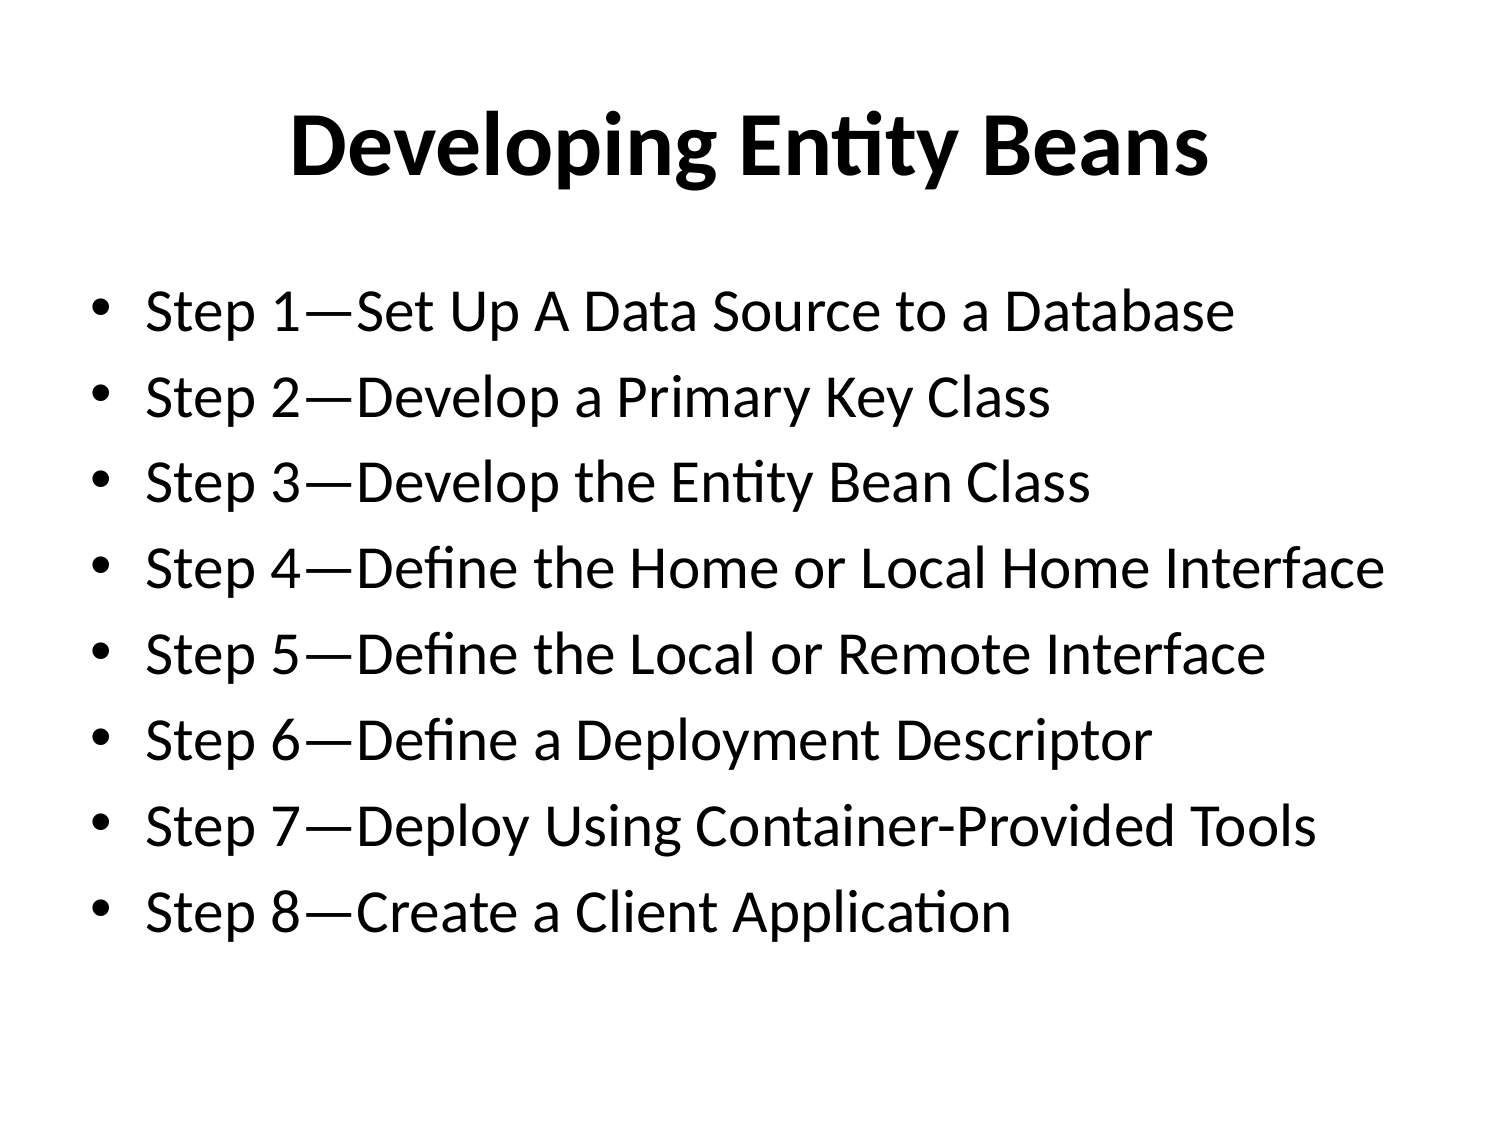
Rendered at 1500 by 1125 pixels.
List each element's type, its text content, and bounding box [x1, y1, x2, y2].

list Step 1—Set Up A Data Source to a Database Step 2—Develop a Primary Key Class Step 3—Develop the Entity Bean Class Step 4—Define the Home or Local Home Interface Step 5—Define the Local or Remote Interface Step 6—Define a Deployment Descriptor Step 7—Deploy Using Container-Provided Tools Step 8—Create a Client Application [75, 262, 1425, 1005]
title Developing Entity Beans [75, 45, 1425, 233]
